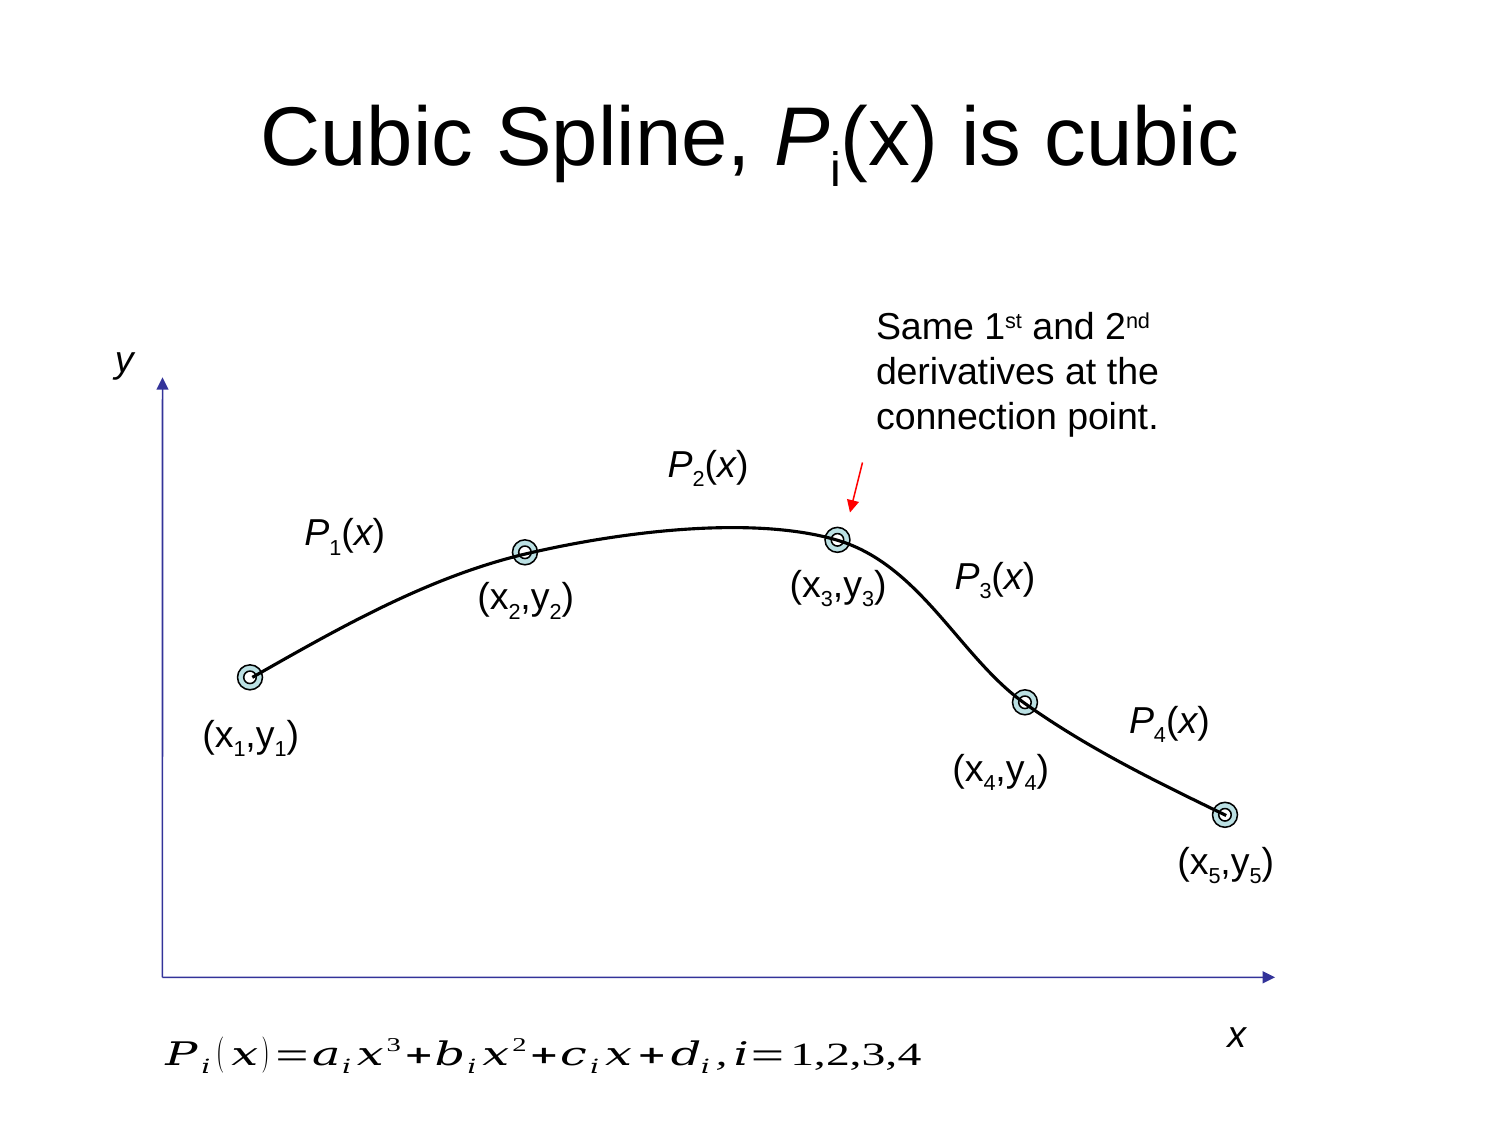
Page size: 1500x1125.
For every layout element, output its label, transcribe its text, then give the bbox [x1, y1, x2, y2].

text_box (x5,y5) [1162, 829, 1300, 896]
text_box [156, 377, 169, 978]
text_box Same 1st and 2nd derivatives at the connection point. [861, 294, 1212, 445]
text_box [1015, 689, 1038, 709]
text_box P4(x) [1114, 688, 1302, 755]
text_box [1212, 802, 1238, 828]
text_box P2(x) [652, 432, 816, 499]
text_box P1(x) [289, 500, 465, 567]
text_box [237, 664, 263, 690]
text_box [512, 539, 537, 555]
text_box [825, 527, 850, 543]
text_box (x4,y4) [937, 775, 1075, 803]
text_box [163, 971, 1276, 984]
text_box [846, 462, 863, 513]
text_box x [1212, 1002, 1263, 1062]
text_box (x1,y1) [187, 702, 325, 769]
text_box (x3,y3) [870, 552, 913, 585]
text_box [251, 526, 1227, 817]
text_box P3(x) [939, 544, 1103, 611]
text_box y [99, 327, 150, 387]
text_box (x2,y2) [462, 564, 482, 571]
title Cubic Spline, Pi(x) is cubic [75, 45, 1425, 233]
